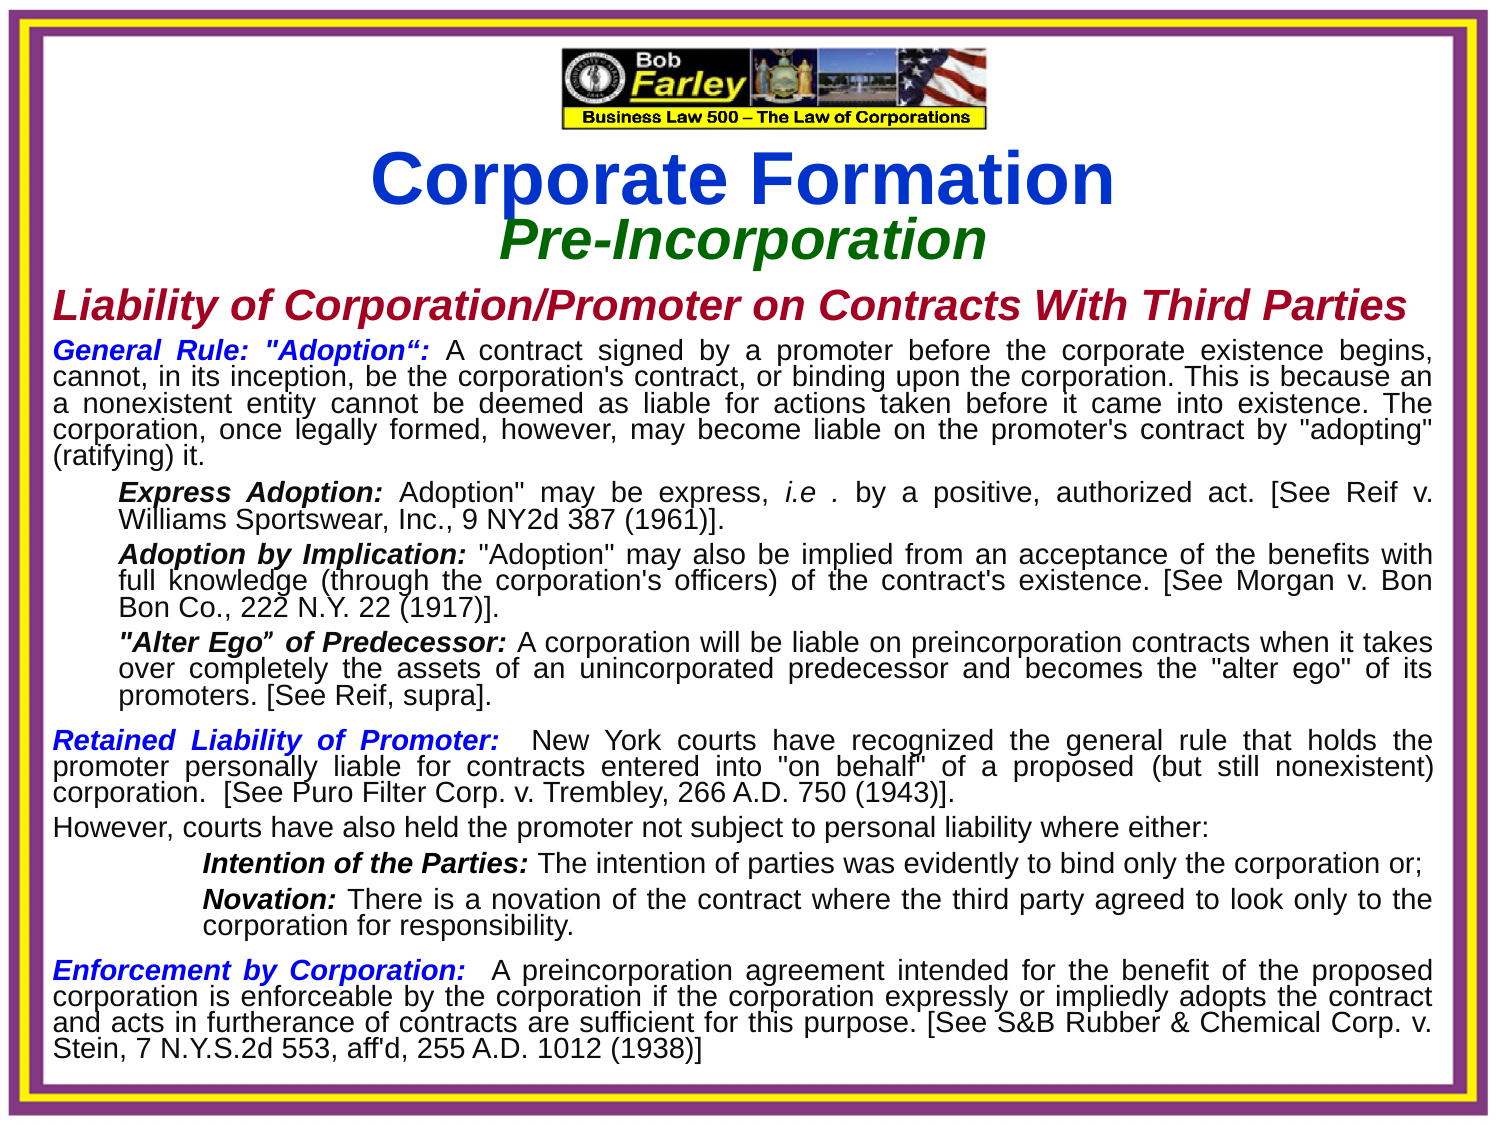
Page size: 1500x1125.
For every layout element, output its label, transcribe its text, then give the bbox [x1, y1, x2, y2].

text_box Corporate Formation Pre-Incorporation Liability of Corporation/Promoter on Contracts With Third Parties General Rule: "Adoption“: A contract signed by a promoter before the corporate existence begins, cannot, in its inception, be the corporation's contract, or binding upon the corporation. This is because an a nonexistent entity cannot be deemed as liable for actions taken before it came into existence. The corporation, once legally formed, however, may become liable on the promoter's contract by "adopting" (ratifying) it. Express Adoption: Adoption" may be express, i.e . by a positive, authorized act. [See Reif v. Williams Sportswear, Inc., 9 NY2d 387 (1961)]. Adoption by Implication: "Adoption" may also be implied from an acceptance of the benefits with full knowledge (through the corporation's officers) of the contract's existence. [See Morgan v. Bon Bon Co., 222 N.Y. 22 (1917)]. "Alter Ego” of Predecessor: A corporation will be liable on preincorporation contracts when it takes over completely the assets of an unincorporated predecessor and becomes the "alter ego" of its promoters. [See Reif, supra]. Retained Liability of Promoter: New York courts have recognized the general rule that holds the promoter personally liable for contracts entered into "on behalf" of a proposed (but still nonexistent) corporation. [See Puro Filter Corp. v. Trembley, 266 A.D. 750 (1943)]. However, courts have also held the promoter not subject to personal liability where either: Intention of the Parties: The intention of parties was evidently to bind only the corporation or; Novation: There is a novation of the contract where the third party agreed to look only to the corporation for responsibility. Enforcement by Corporation: A preincorporation agreement intended for the benefit of the proposed corporation is enforceable by the corporation if the corporation expressly or impliedly adopts the contract and acts in furtherance of contracts are sufficient for this purpose. [See S&B Rubber & Chemical Corp. v. Stein, 7 N.Y.S.2d 553, aff'd, 255 A.D. 1012 (1938)] [37, 142, 1450, 1125]
picture [0, 0, 1500, 1125]
